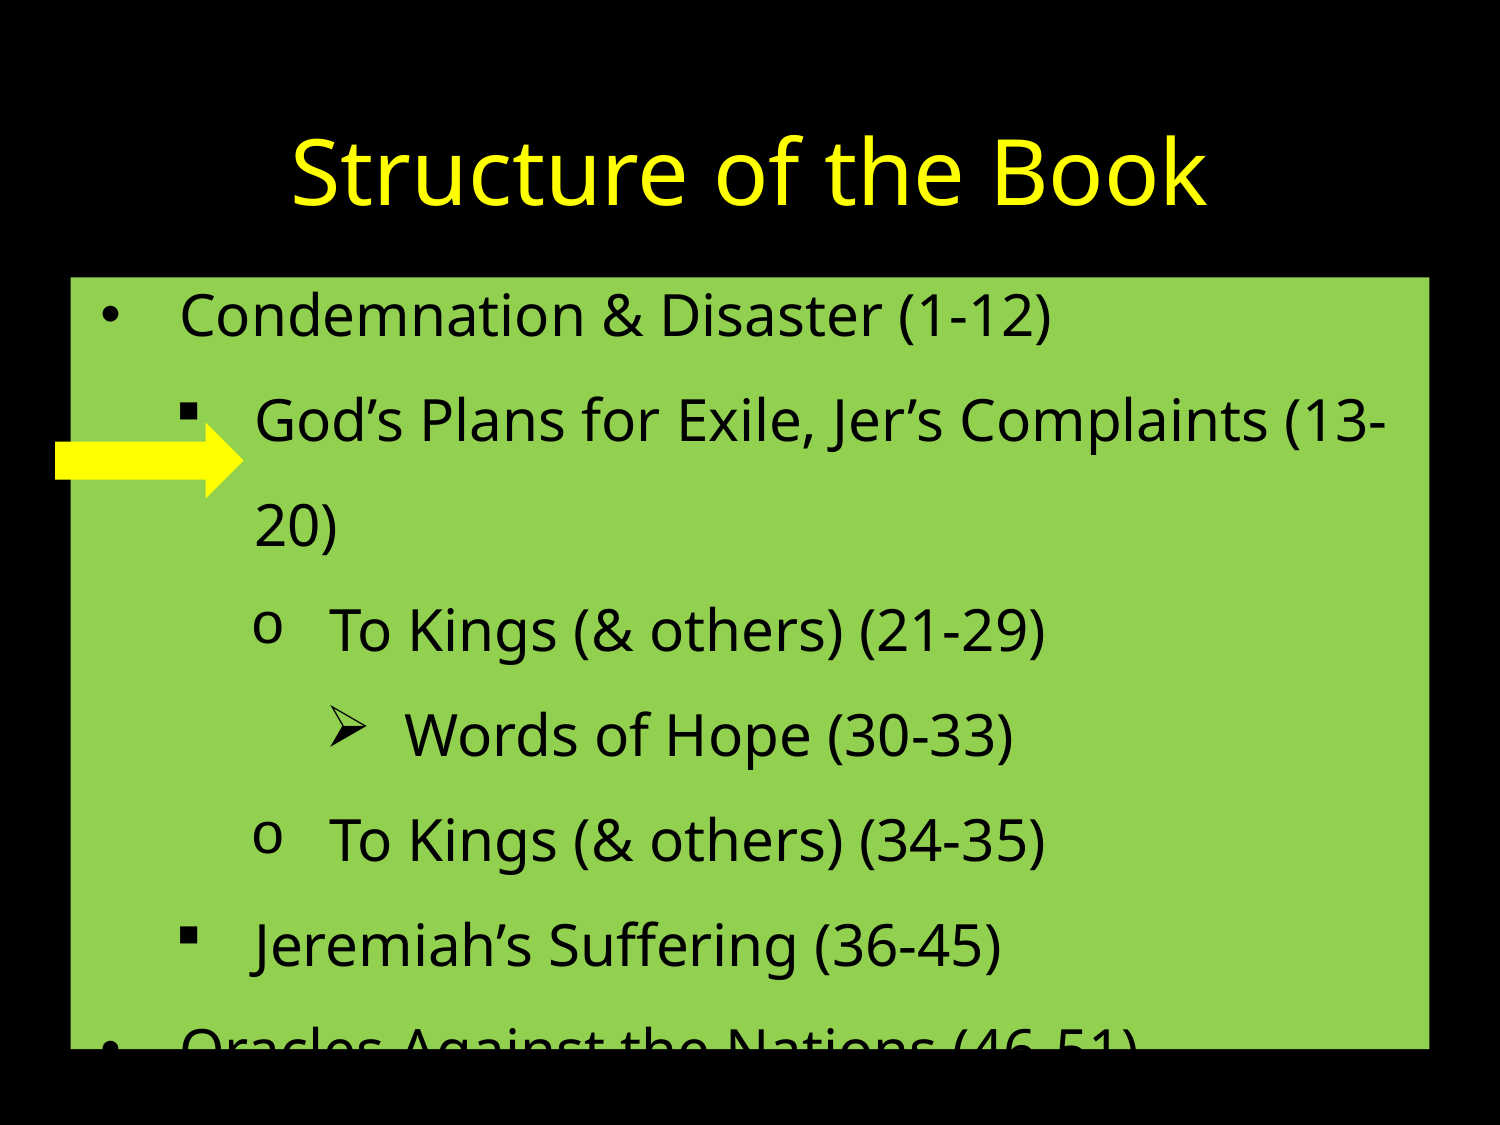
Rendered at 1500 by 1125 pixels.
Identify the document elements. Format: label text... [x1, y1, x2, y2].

title Structure of the Book [103, 59, 1397, 276]
text_box Condemnation & Disaster (1-12) God’s Plans for Exile, Jer’s Complaints (13-20) To Kings (& others) (21-29) Words of Hope (30-33) To Kings (& others) (34-35) Jeremiah’s Suffering (36-45) Oracles Against the Nations (46-51) [70, 276, 1430, 1050]
text_box [54, 420, 246, 502]
